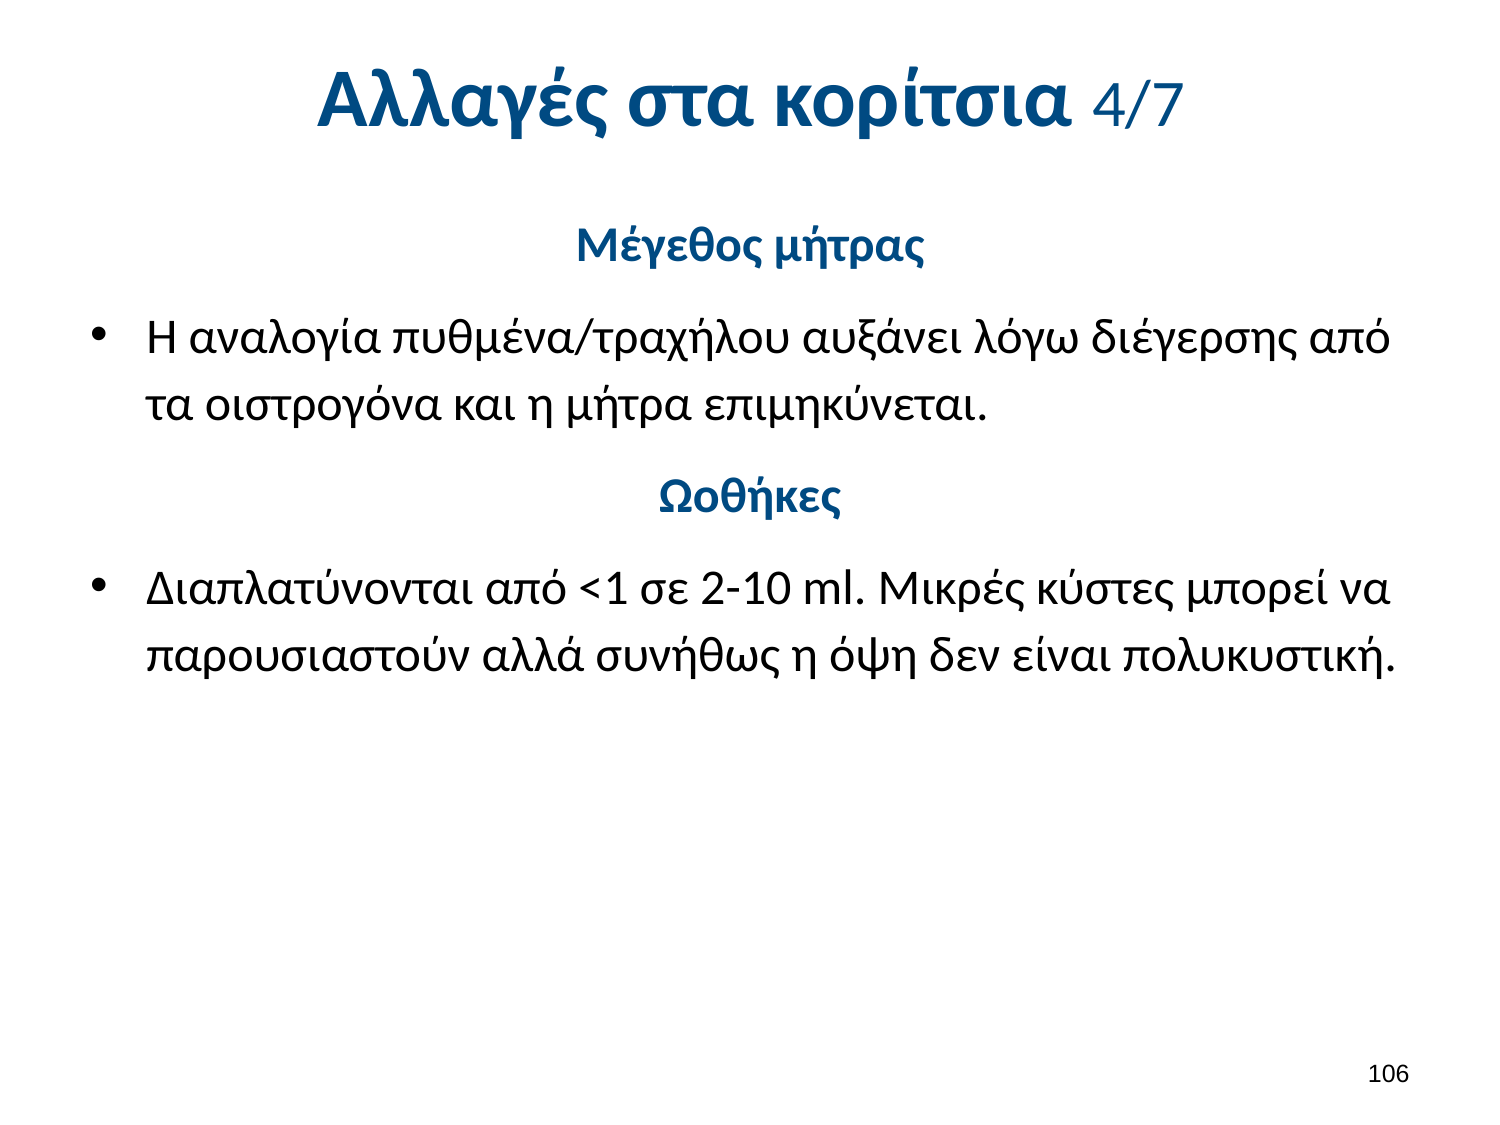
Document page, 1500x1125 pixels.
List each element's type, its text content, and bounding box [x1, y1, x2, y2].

list Μέγεθος μήτρας Η αναλογία πυθμένα/τραχήλου αυξάνει λόγω διέγερσης από τα οιστρογόνα και η μήτρα επιμηκύνεται. Ωοθήκες Διαπλατύνονται από <1 σε 2-10 ml. Μικρές κύστες μπορεί να παρουσιαστούν αλλά συνήθως η όψη δεν είναι πολυκυστική. [75, 196, 1425, 1024]
title Αλλαγές στα κορίτσια 4/7 [76, 19, 1427, 169]
slide_number 105 [1074, 1042, 1425, 1103]
